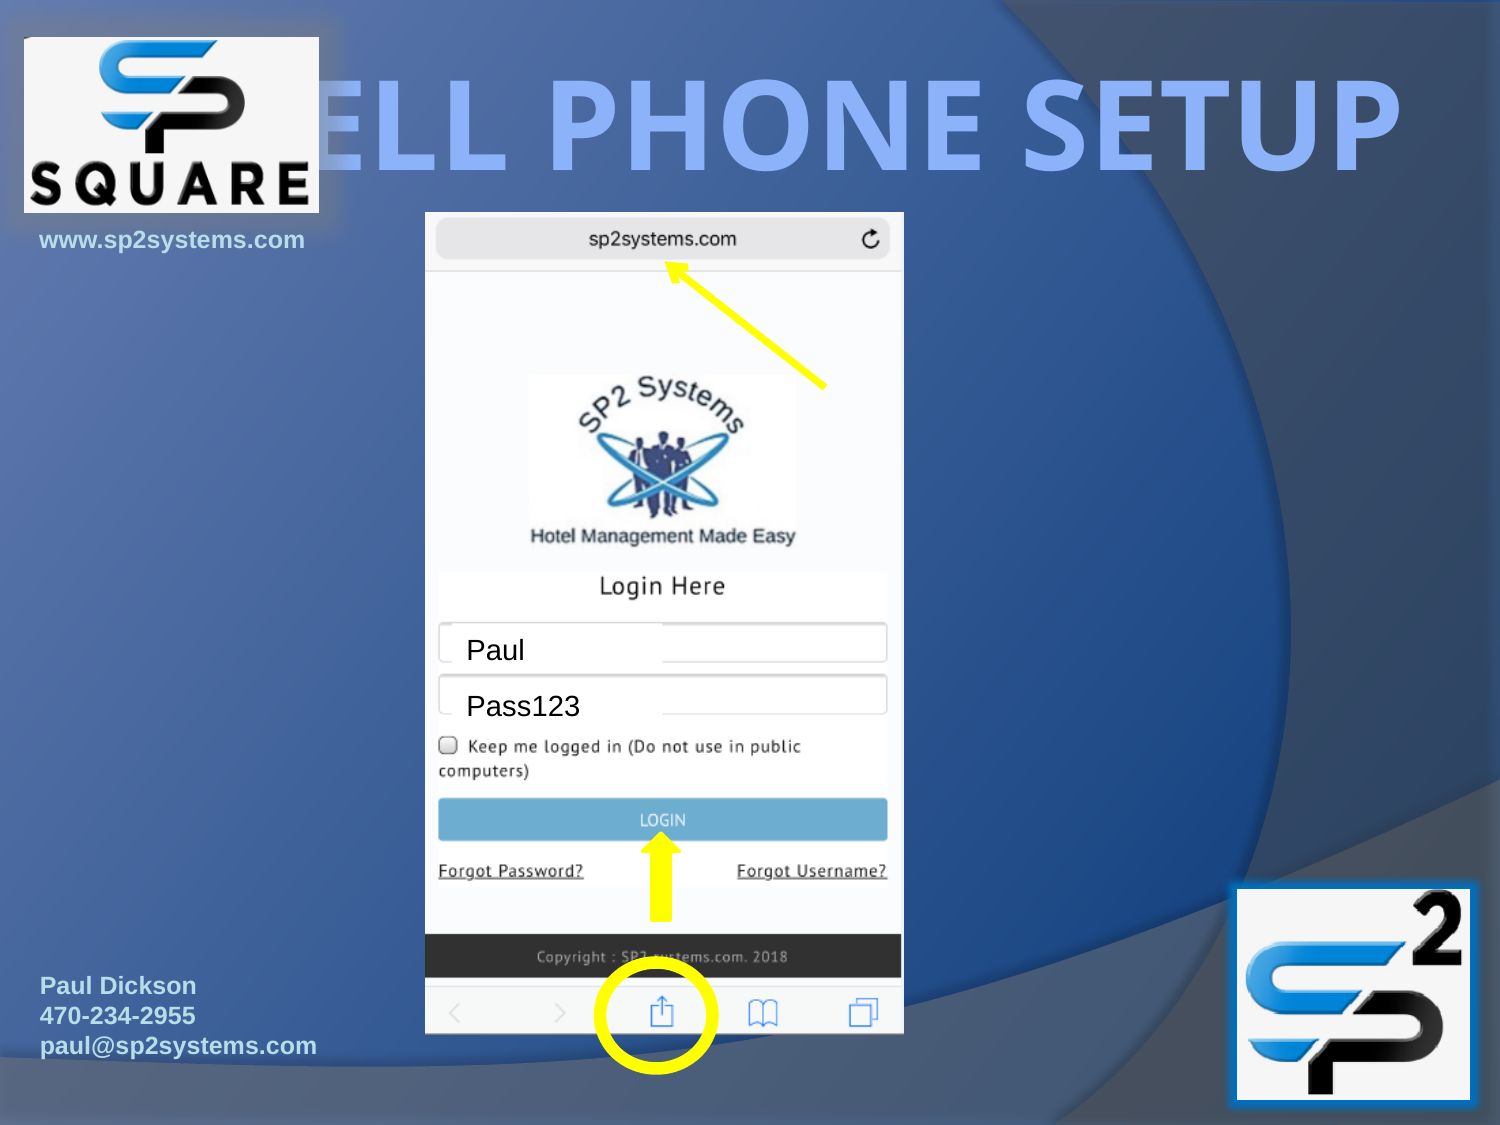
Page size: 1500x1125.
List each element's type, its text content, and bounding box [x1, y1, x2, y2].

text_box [664, 261, 826, 388]
picture [424, 212, 905, 1035]
text_box Paul Dickson 470-234-2955 paul@sp2systems.com [24, 962, 363, 1068]
title Cell Phone Setup [137, 37, 1413, 279]
picture [1237, 889, 1470, 1101]
picture [24, 37, 319, 213]
text_box [607, 1045, 705, 1071]
text_box www.sp2systems.com [24, 215, 362, 261]
